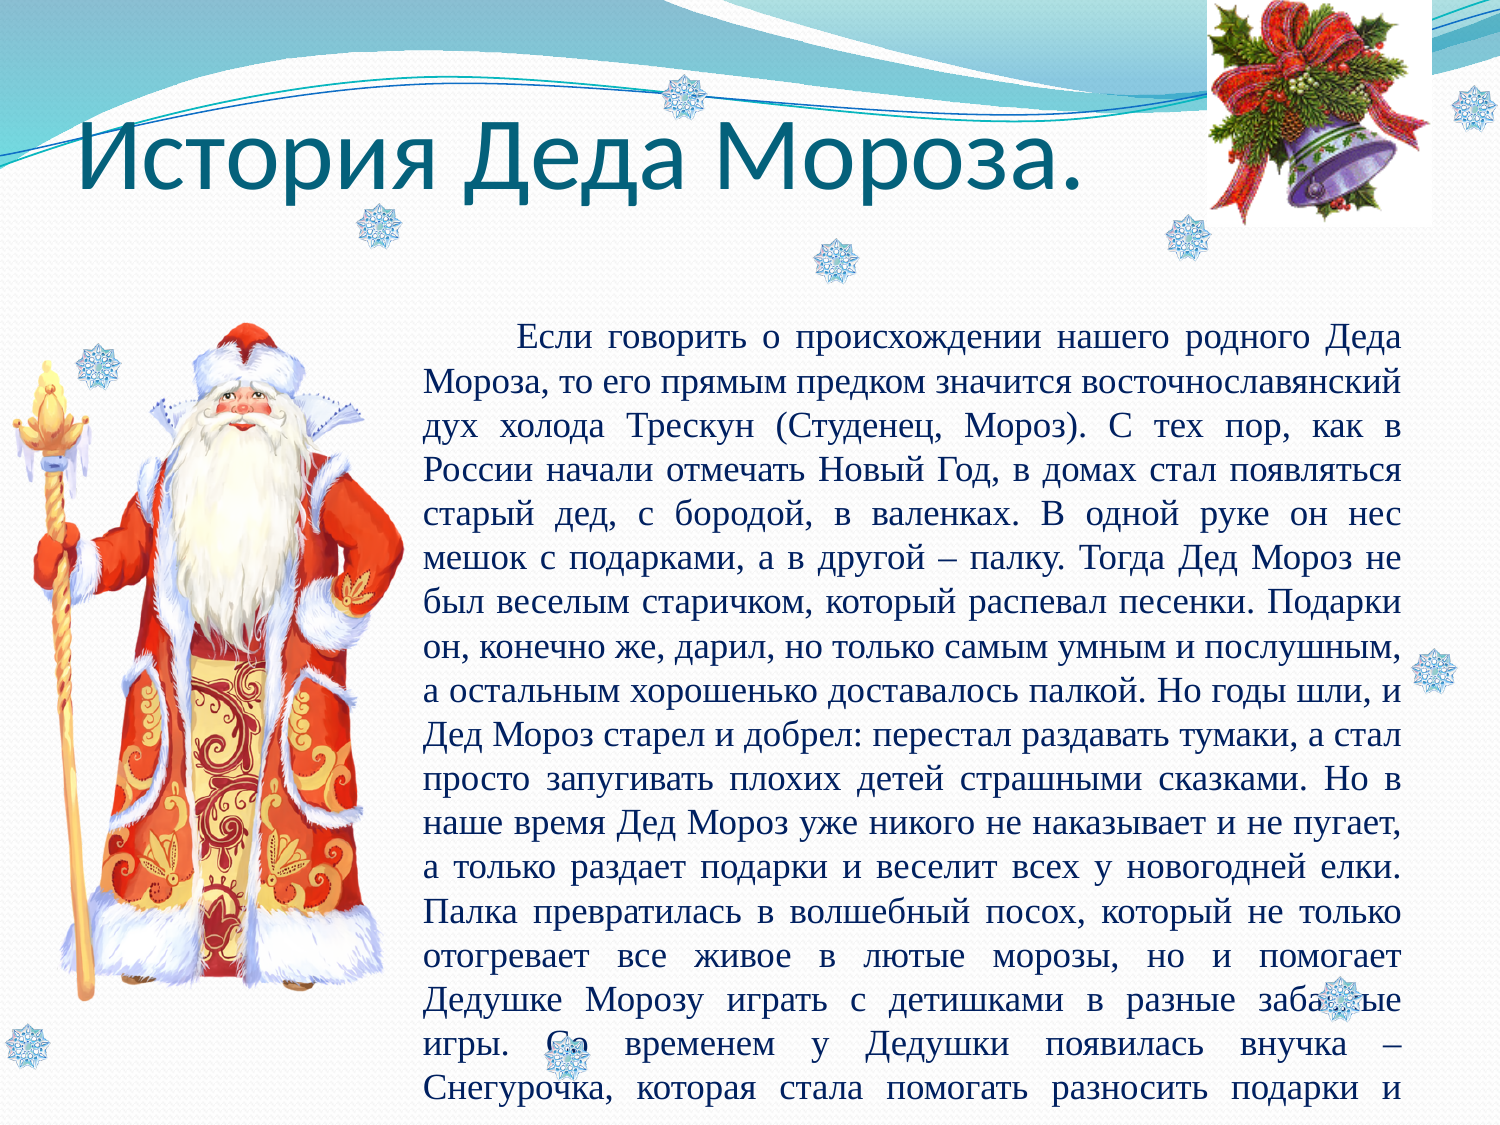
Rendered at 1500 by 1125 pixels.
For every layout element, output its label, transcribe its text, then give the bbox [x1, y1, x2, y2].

picture [655, 70, 710, 125]
picture [1446, 81, 1500, 137]
picture [538, 1030, 593, 1086]
picture [1405, 644, 1460, 700]
picture [1159, 210, 1214, 266]
picture [351, 198, 405, 254]
picture [0, 1019, 54, 1075]
picture [1312, 972, 1366, 1028]
list Если говорить о происхождении нашего родного Деда Мороза, то его прямым предком значится восточнославянский дух холода Трескун (Студенец, Мороз). С тех пор, как в России начали отмечать Новый Год, в домах стал появляться старый дед, с бородой, в валенках. В одной руке он нес мешок с подарками, а в другой – палку. Тогда Дед Мороз не был веселым старичком, который распевал песенки. Подарки он, конечно же, дарил, но только самым умным и послушным, а остальным хорошенько доставалось палкой. Но годы шли, и Дед Мороз старел и добрел: перестал раздавать тумаки, а стал просто запугивать плохих детей страшными сказками. Но в наше время Дед Мороз уже никого не наказывает и не пугает, а только раздает подарки и веселит всех у новогодней елки. Палка превратилась в волшебный посох, который не только отогревает все живое в лютые морозы, но и помогает Дедушке Морозу играть с детишками в разные забавные игры. Со временем у Дедушки появилась внучка – Снегурочка, которая стала помогать разносить подарки и рассказывать сказки. [364, 304, 1418, 1125]
picture [808, 234, 862, 289]
picture [0, 316, 416, 1008]
title История Деда Мороза. [75, 58, 1199, 211]
picture [1206, 0, 1433, 227]
